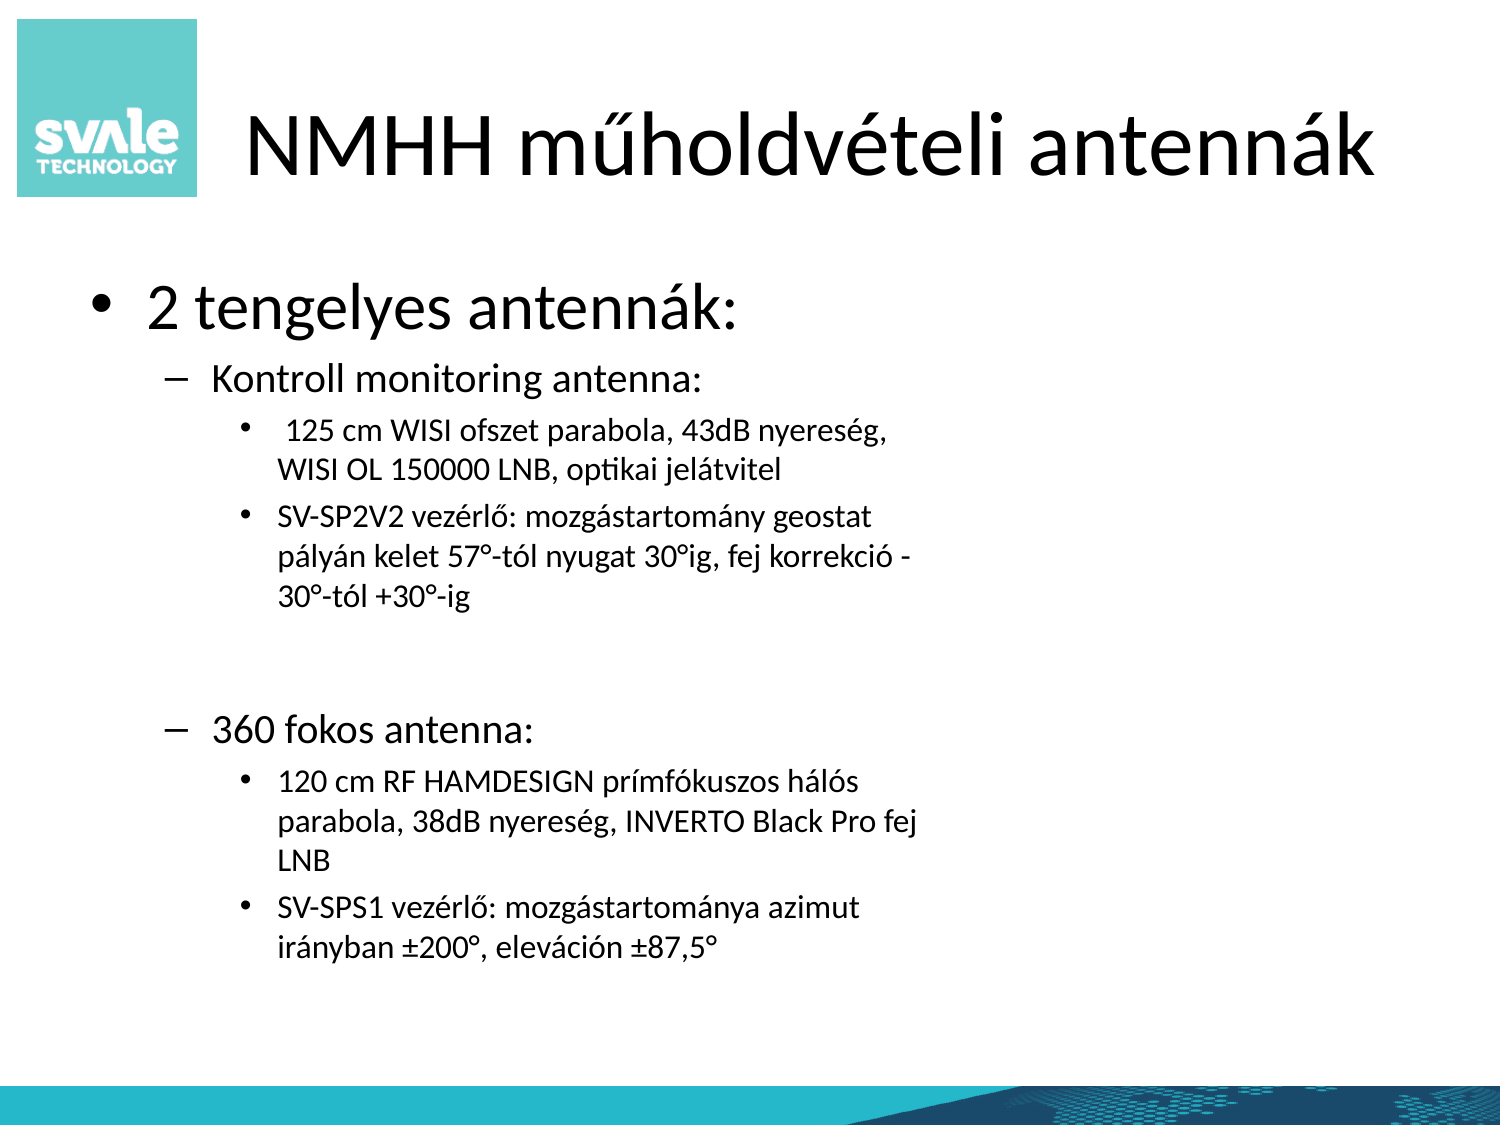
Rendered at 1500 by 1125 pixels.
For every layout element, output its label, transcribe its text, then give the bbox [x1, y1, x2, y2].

picture [17, 18, 197, 197]
text_box NMHH műholdvételi antennák [196, 45, 1425, 233]
text_box 2 tengelyes antennák: Kontroll monitoring antenna: 125 cm WISI ofszet parabola, 43dB nyereség, WISI OL 150000 LNB, optikai jelátvitel SV-SP2V2 vezérlő: mozgástartomány geostat pályán kelet 57°-tól nyugat 30°ig, fej korrekció -30°-tól +30°-ig 360 fokos antenna: 120 cm RF HAMDESIGN prímfókuszos hálós parabola, 38dB nyereség, INVERTO Black Pro fej LNB SV-SPS1 vezérlő: mozgástartománya azimut irányban ±200°, eleváción ±87,5° [75, 255, 951, 1005]
picture [0, 1086, 1500, 1125]
